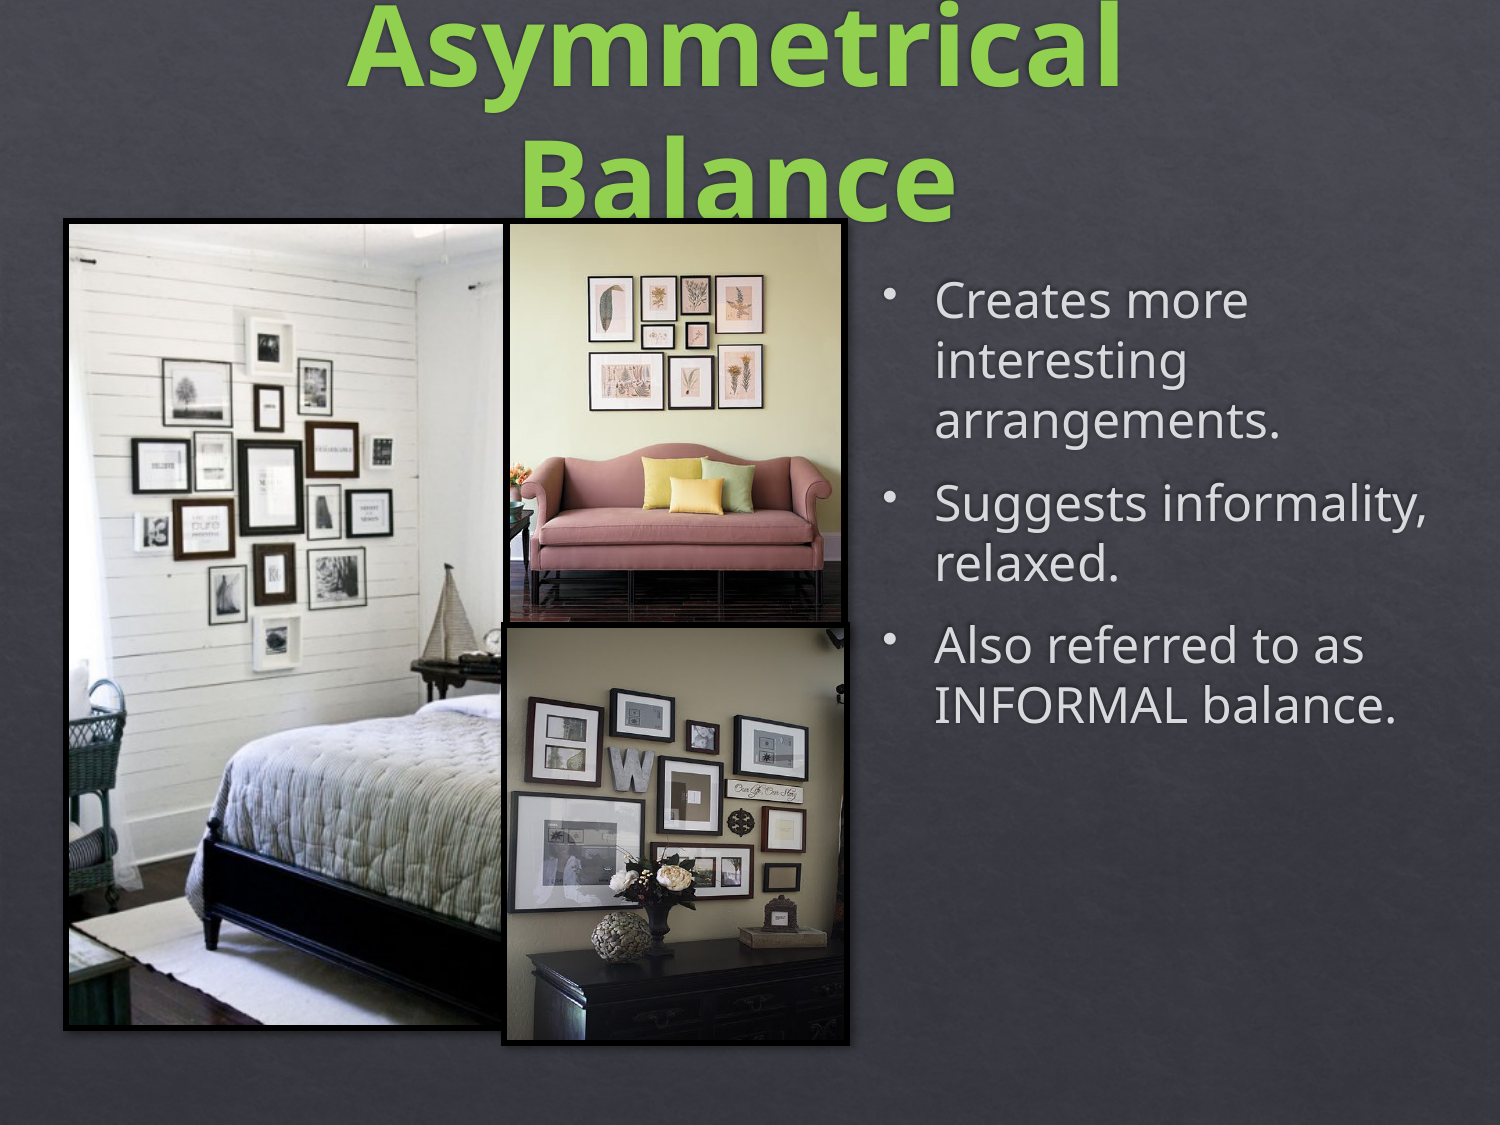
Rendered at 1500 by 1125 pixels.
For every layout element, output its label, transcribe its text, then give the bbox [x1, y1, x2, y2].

title Asymmetrical Balance [99, 15, 1375, 204]
list Creates more interesting arrangements. Suggests informality, relaxed. Also referred to as INFORMAL balance. [863, 261, 1488, 937]
picture [68, 223, 845, 1041]
